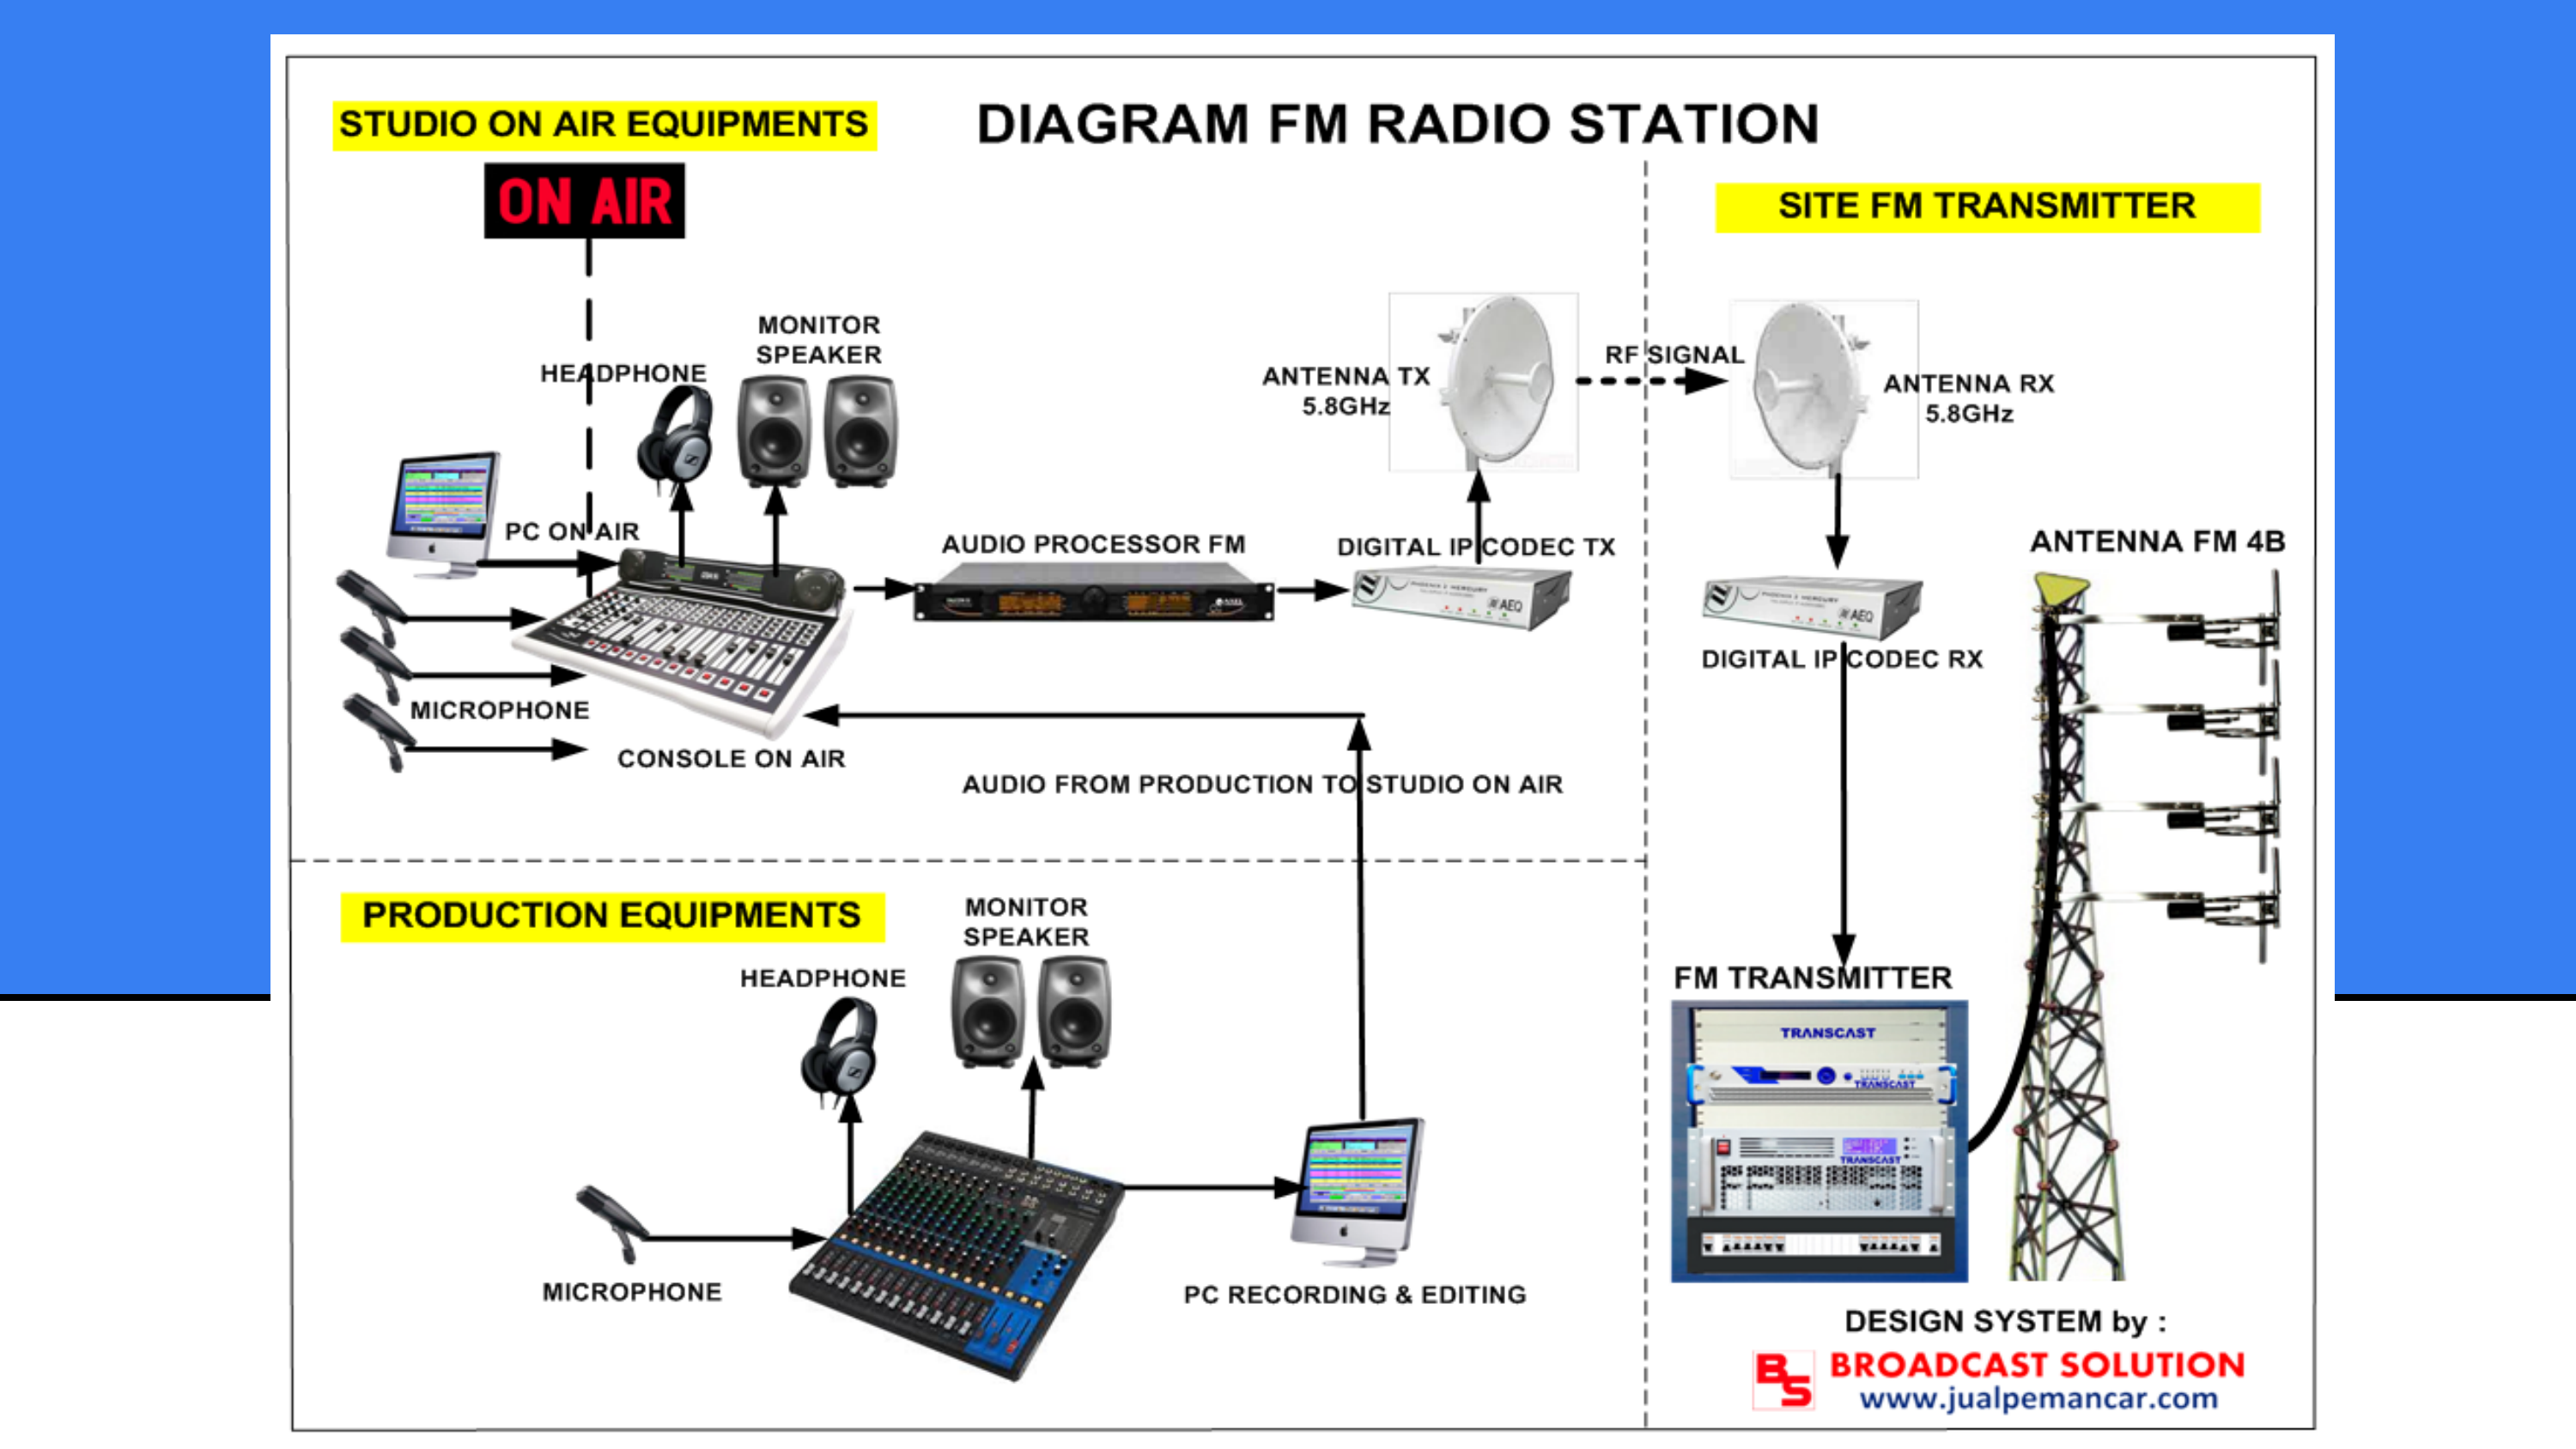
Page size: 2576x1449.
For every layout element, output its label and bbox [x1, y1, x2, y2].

picture [270, 34, 2335, 1449]
